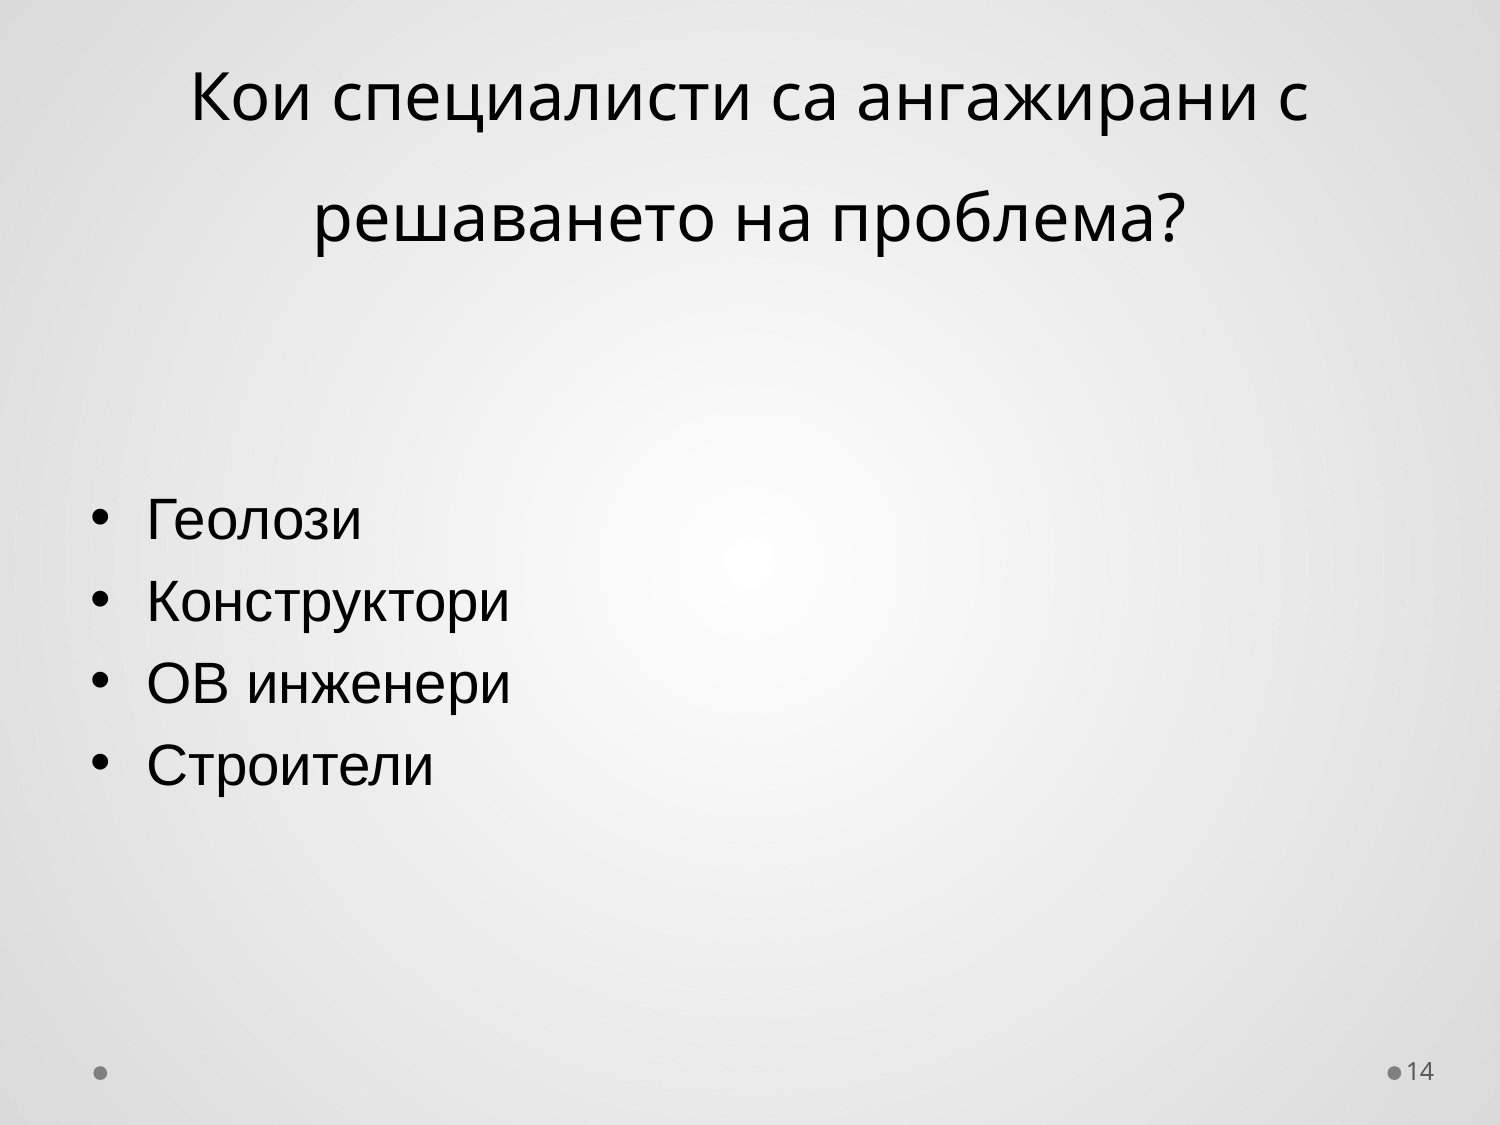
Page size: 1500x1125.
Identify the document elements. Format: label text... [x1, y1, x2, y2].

title Кои специалисти са ангажирани с решаването на проблема? [75, 0, 1425, 262]
slide_number 14 [1401, 1042, 1494, 1103]
list Геолози Конструктори ОВ инженери Строители [75, 262, 1425, 1005]
